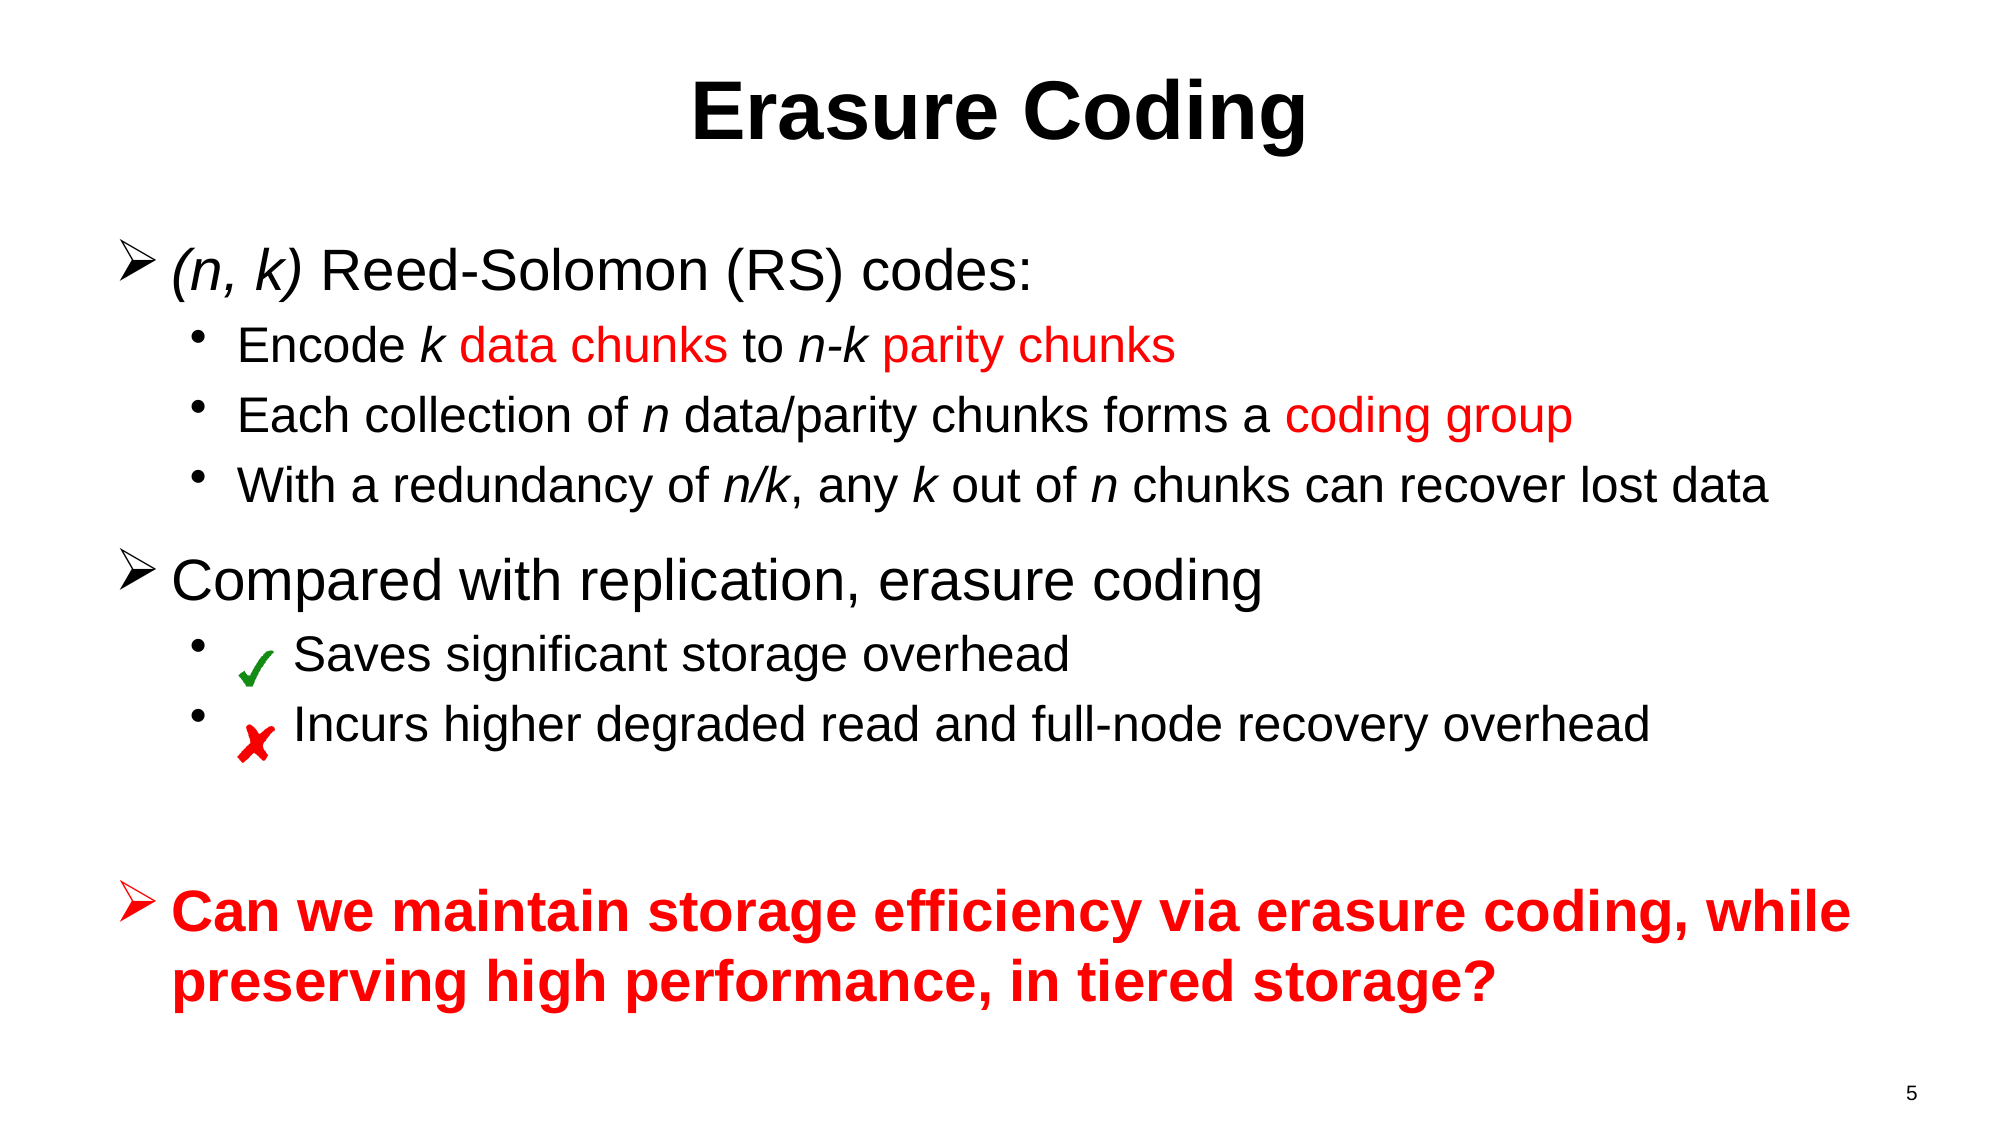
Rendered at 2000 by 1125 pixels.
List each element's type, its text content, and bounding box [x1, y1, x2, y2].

picture [236, 724, 275, 763]
slide_number 5 [1466, 1072, 1933, 1125]
title Erasure Coding [99, 12, 1900, 200]
list (n, k) Reed-Solomon (RS) codes: Encode k data chunks to n-k parity chunks Each collection of n data/parity chunks forms a coding group With a redundancy of n/k, any k out of n chunks can recover lost data Compared with replication, erasure coding Saves significant storage overhead Incurs higher degraded read and full-node recovery overhead Can we maintain storage efficiency via erasure coding, while preserving high performance, in tiered storage? [99, 224, 1900, 993]
picture [236, 649, 275, 688]
